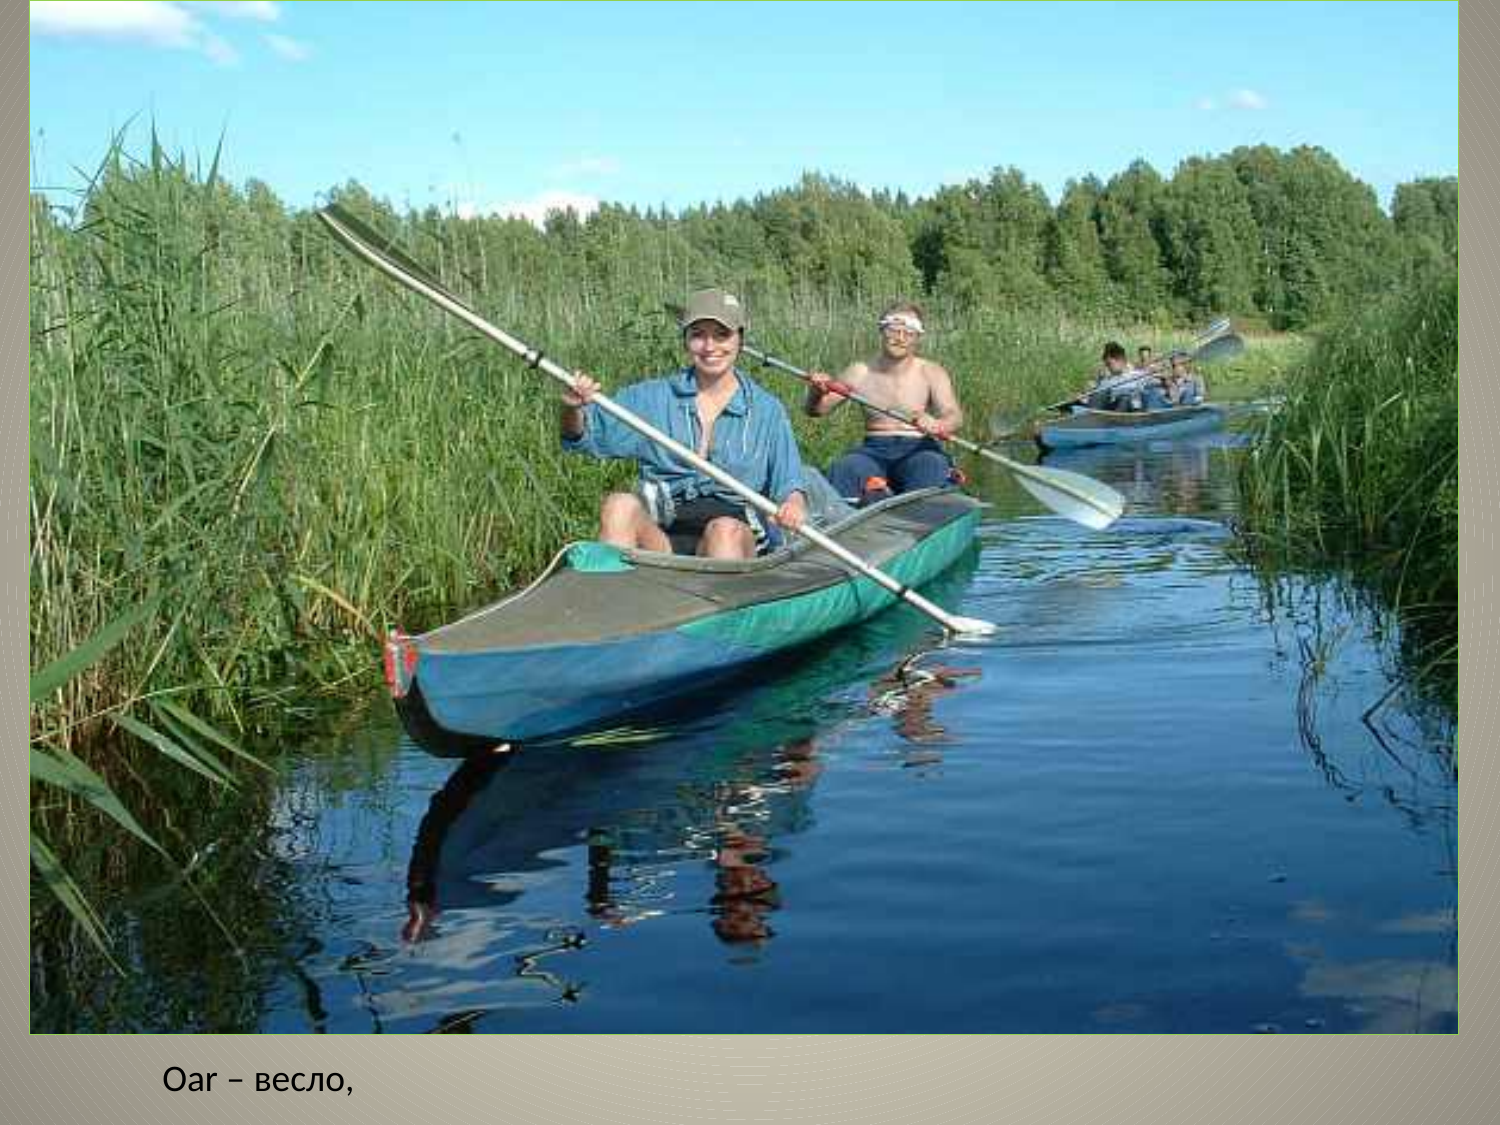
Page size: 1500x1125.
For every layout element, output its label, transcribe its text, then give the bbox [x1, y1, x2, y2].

picture [29, 0, 1459, 1036]
text_box Oar – весло, [147, 1046, 381, 1107]
